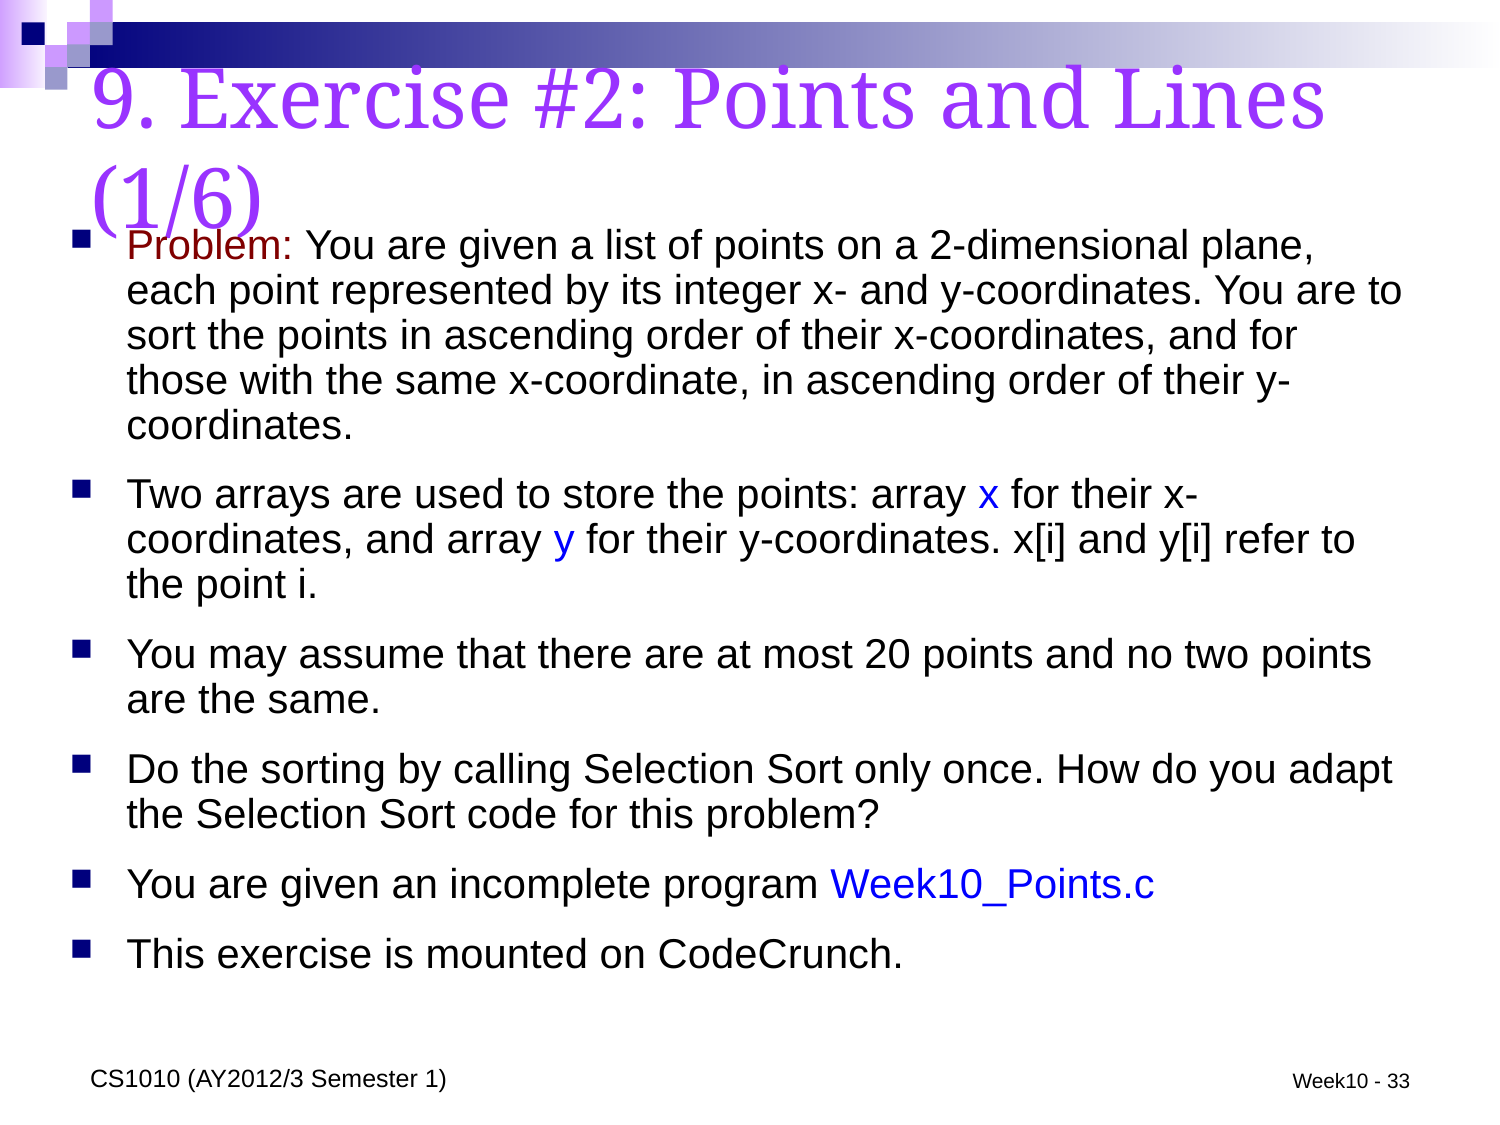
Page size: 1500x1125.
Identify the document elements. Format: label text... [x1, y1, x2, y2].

slide_number Week10 - 33 [1074, 1024, 1426, 1101]
list Problem: You are given a list of points on a 2-dimensional plane, each point represented by its integer x- and y-coordinates. You are to sort the points in ascending order of their x-coordinates, and for those with the same x-coordinate, in ascending order of their y-coordinates. Two arrays are used to store the points: array x for their x-coordinates, and array y for their y-coordinates. x[i] and y[i] refer to the point i. You may assume that there are at most 20 points and no two points are the same. Do the sorting by calling Selection Sort only once. How do you adapt the Selection Sort code for this problem? You are given an incomplete program Week10_Points.c This exercise is mounted on CodeCrunch. [54, 215, 1426, 1024]
footer CS1010 (AY2012/3 Semester 1) [74, 1024, 551, 1101]
title 9. Exercise #2: Points and Lines (1/6) [74, 74, 1426, 215]
